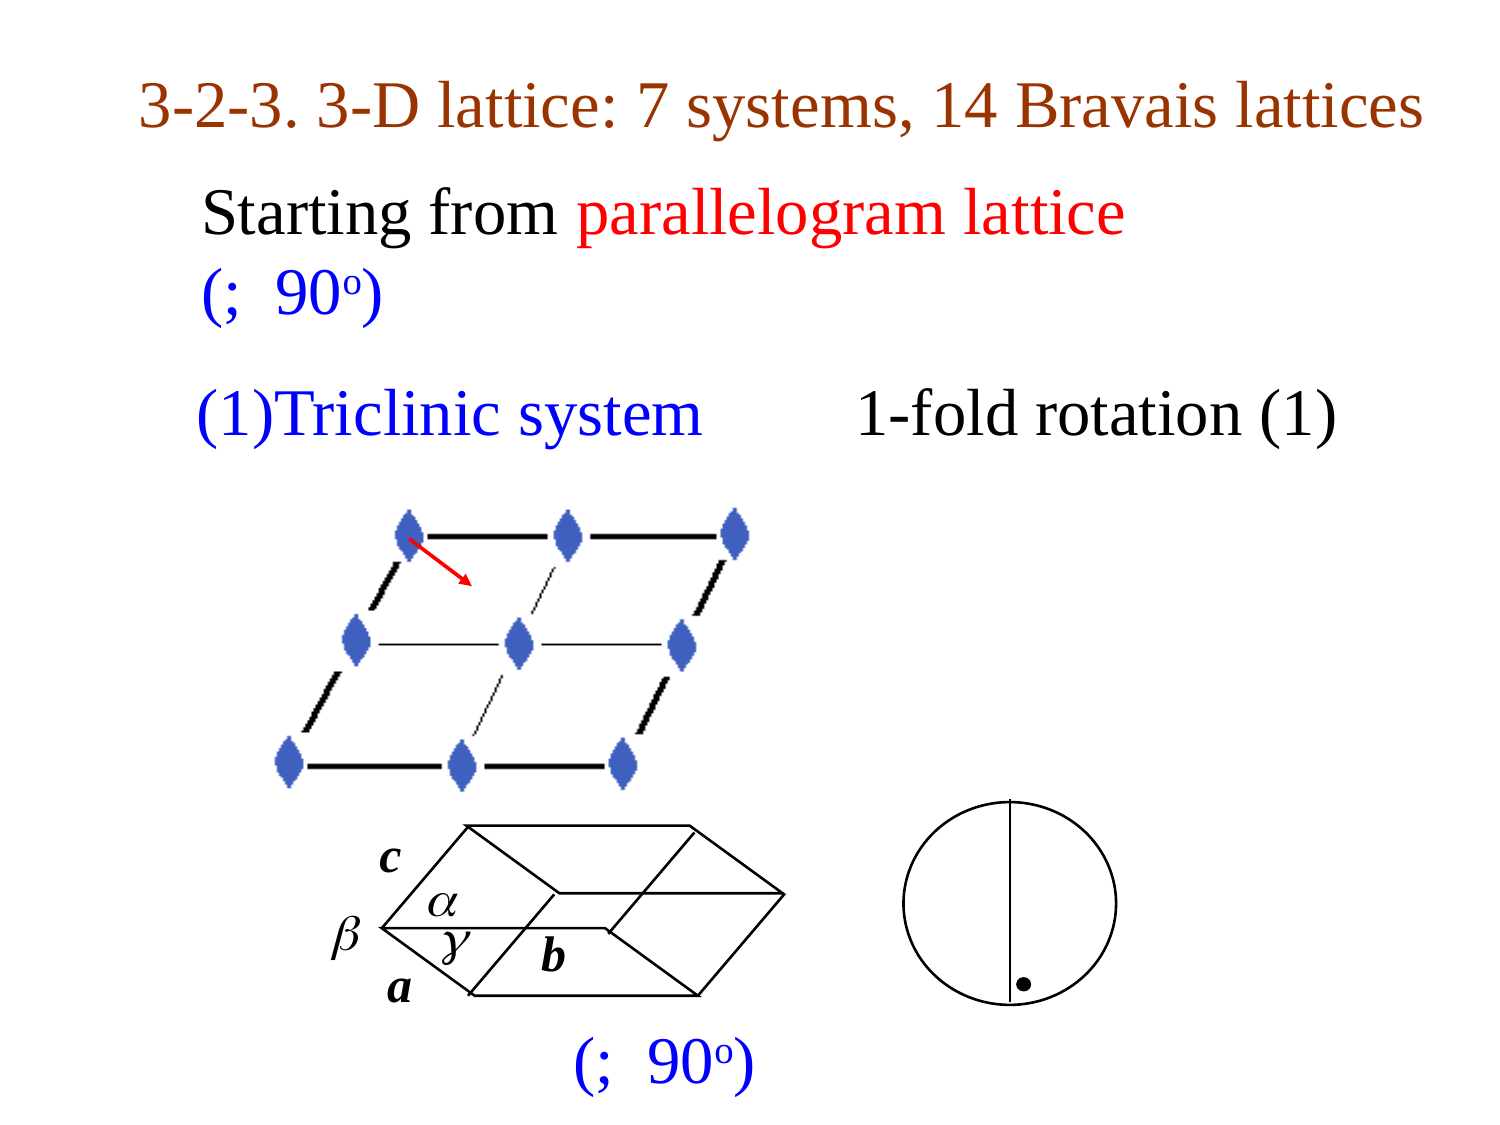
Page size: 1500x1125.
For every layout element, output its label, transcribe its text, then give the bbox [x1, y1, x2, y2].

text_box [381, 825, 785, 1002]
text_box a [371, 944, 463, 1035]
text_box (1)Triclinic system 1-fold rotation (1) [181, 361, 1412, 457]
picture [253, 503, 774, 799]
text_box 3-2-3. 3-D lattice: 7 systems, 14 Bravais lattices [123, 53, 1459, 148]
text_box  [315, 892, 376, 983]
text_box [408, 538, 473, 587]
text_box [903, 798, 1117, 1006]
text_box c [364, 814, 455, 906]
